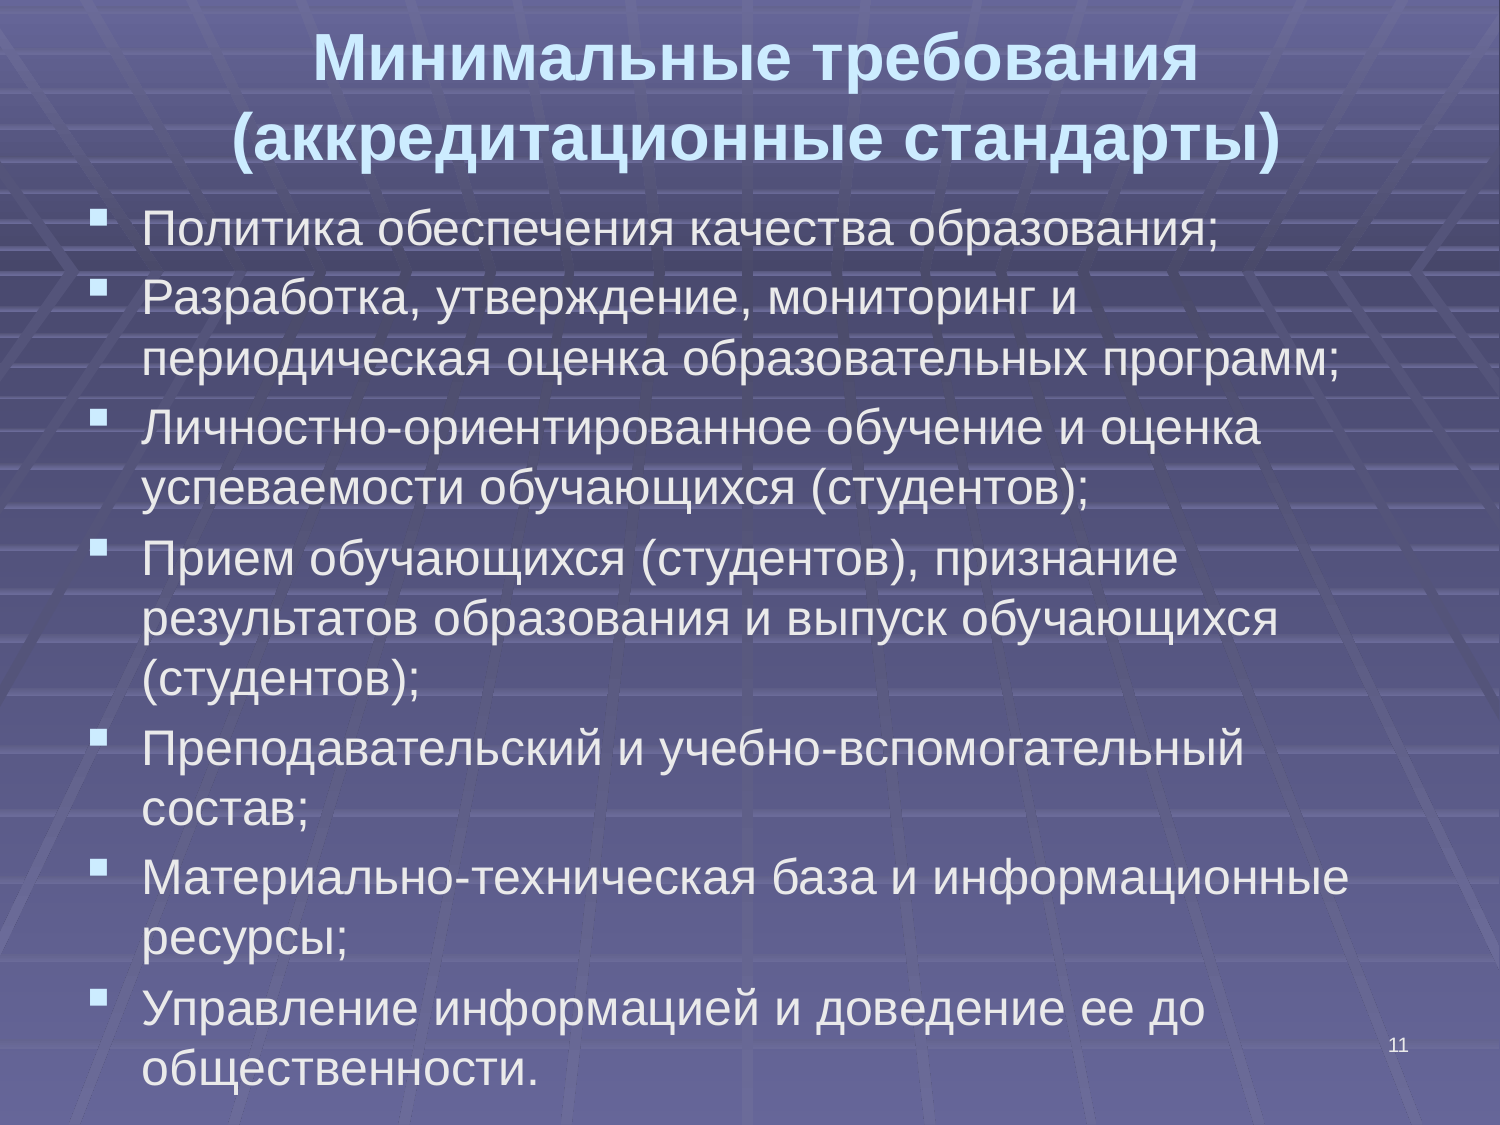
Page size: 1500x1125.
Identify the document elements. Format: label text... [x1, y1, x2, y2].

list Политика обеспечения качества образования; Разработка, утверждение, мониторинг и периодическая оценка образовательных программ; Личностно-ориентированное обучение и оценка успеваемости обучающихся (студентов); Прием обучающихся (студентов), признание результатов образования и выпуск обучающихся (студентов); Преподавательский и учебно-вспомогательный состав; Материально-техническая база и информационные ресурсы; Управление информацией и доведение ее до общественности. [70, 187, 1421, 926]
slide_number 11 [1074, 1023, 1425, 1103]
title Минимальные требования (аккредитационные стандарты) [81, 0, 1432, 188]
